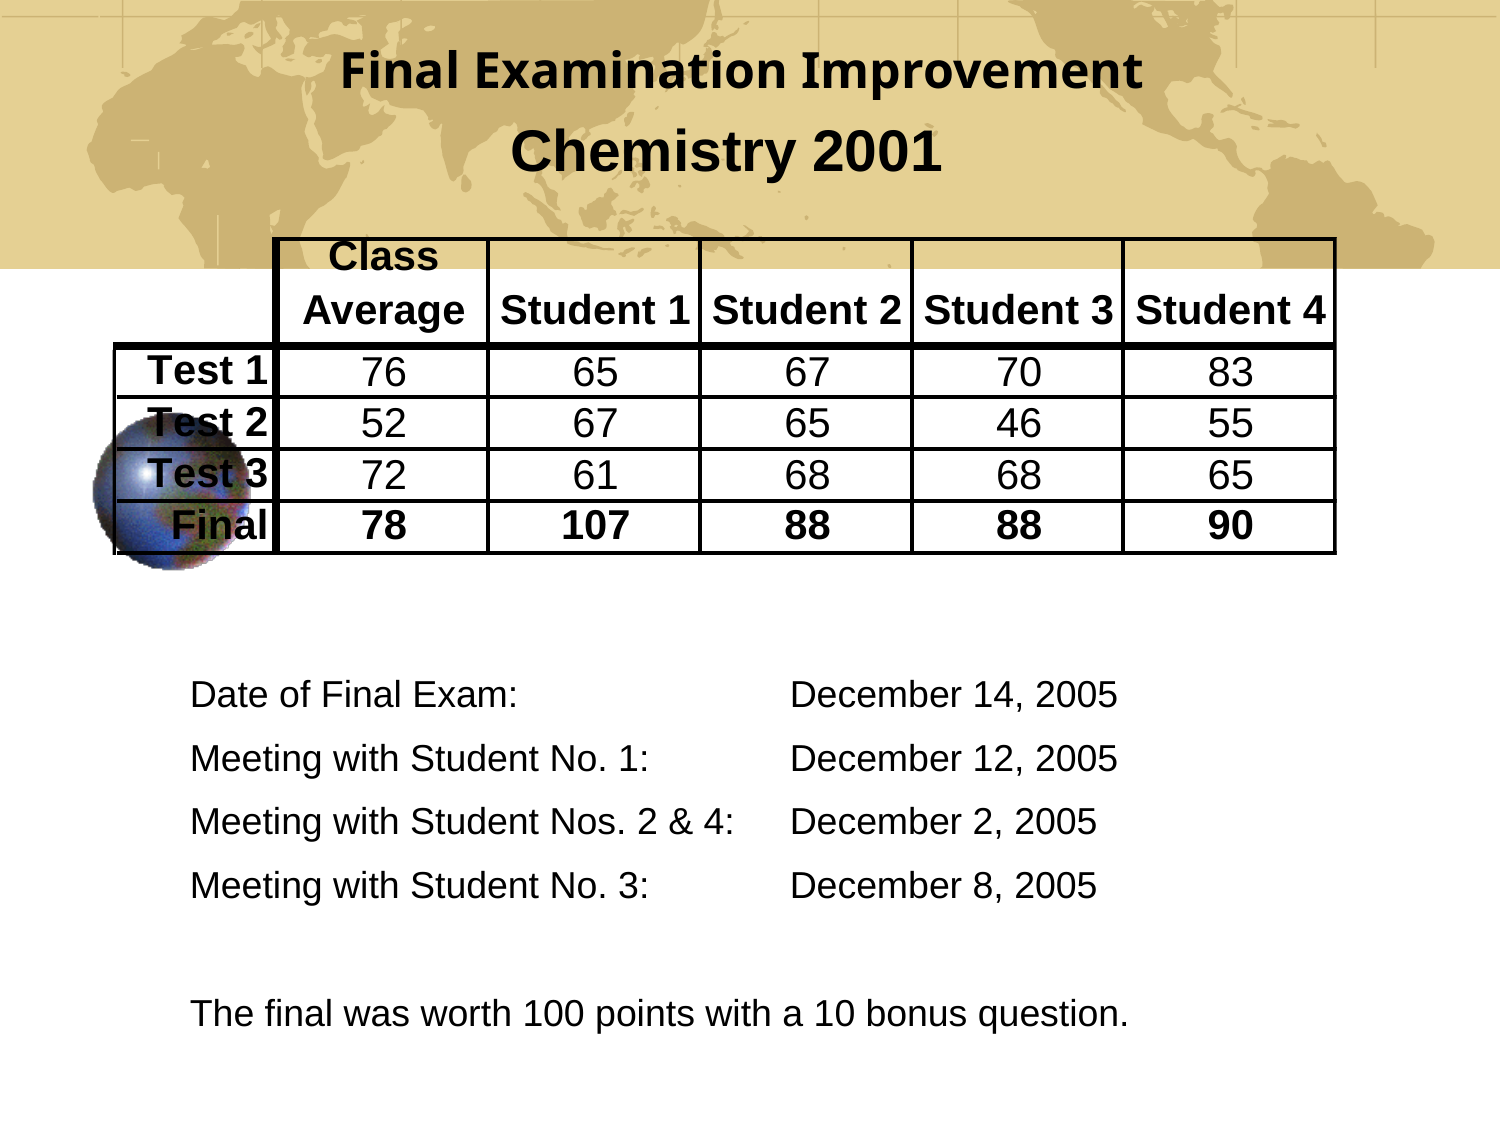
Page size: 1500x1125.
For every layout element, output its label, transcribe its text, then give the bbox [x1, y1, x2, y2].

text_box Final Examination Improvement [161, 30, 1324, 106]
picture [87, 112, 1338, 575]
text_box Date of Final Exam: December 14, 2005 Meeting with Student No. 1: December 12, 2005 Meeting with Student Nos. 2 & 4: December 2, 2005 Meeting with Student No. 3: December 8, 2005 The final was worth 100 points with a 10 bonus question. [174, 662, 1325, 1042]
